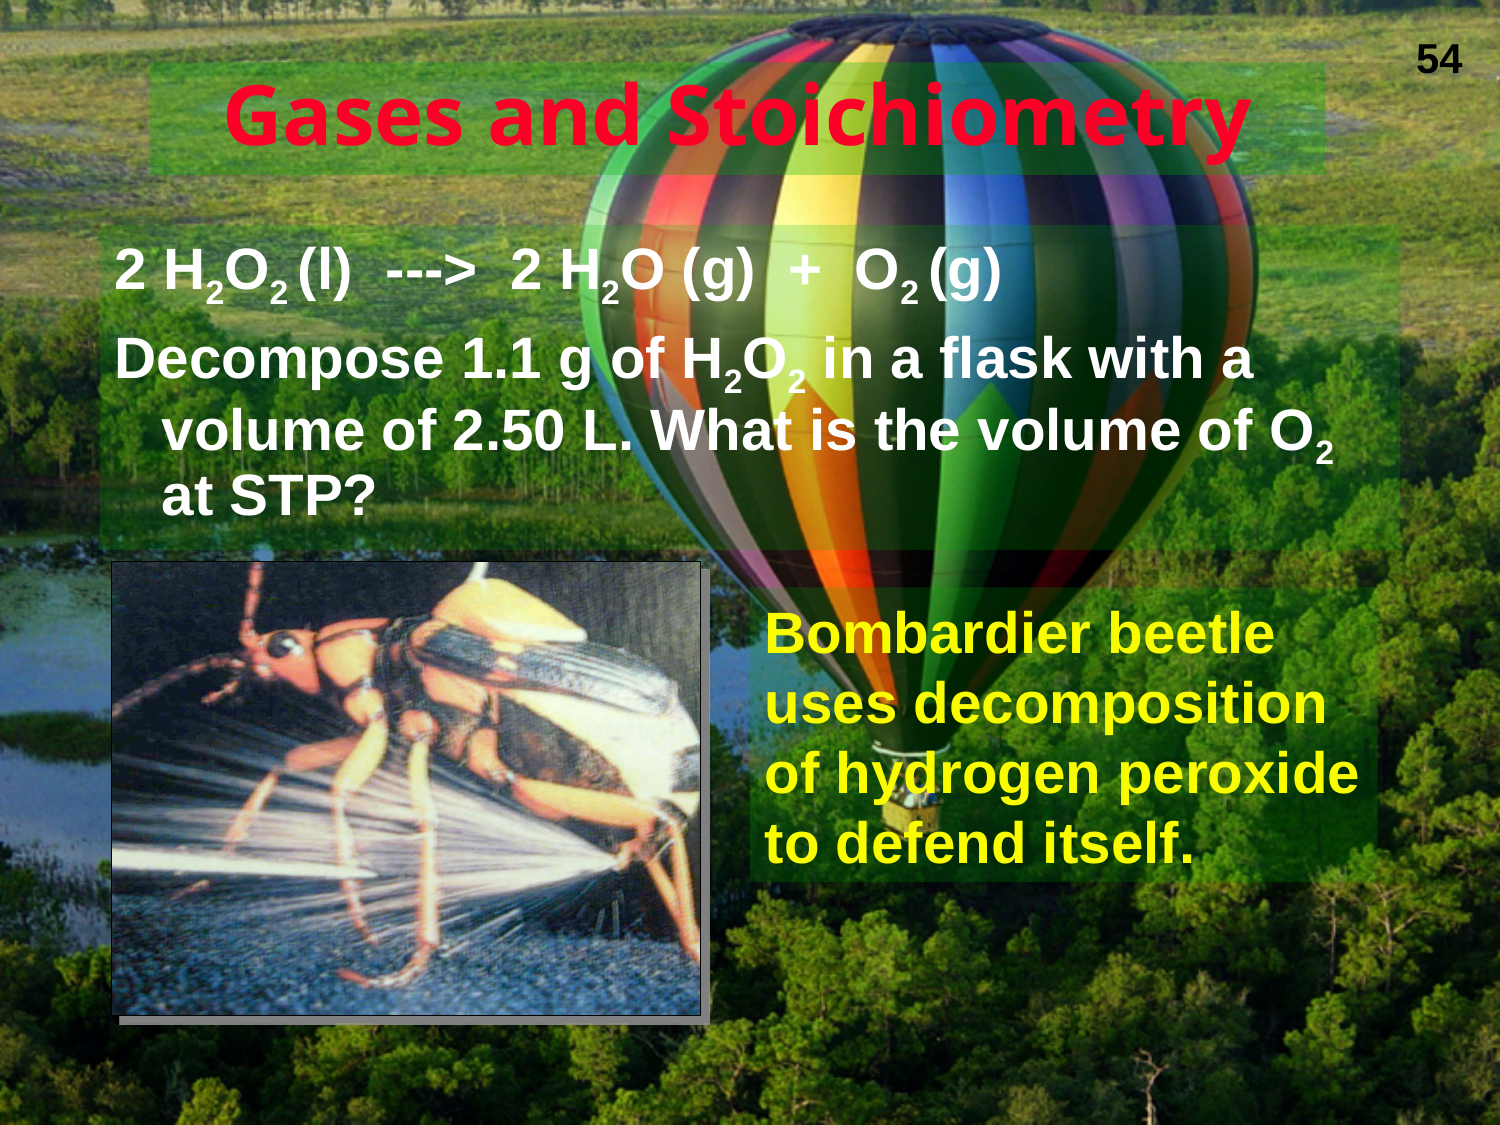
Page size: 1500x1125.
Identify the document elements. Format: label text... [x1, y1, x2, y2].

list 2 H2O2 (l) ---> 2 H2O (g) + O2 (g) Decompose 1.1 g of H2O2 in a flask with a volume of 2.50 L. What is the volume of O2 at STP? [99, 224, 1400, 550]
text_box Bombardier beetle uses decomposition of hydrogen peroxide to defend itself. [750, 587, 1378, 883]
title Gases and Stoichiometry [150, 62, 1325, 175]
picture [0, 0, 1500, 1125]
